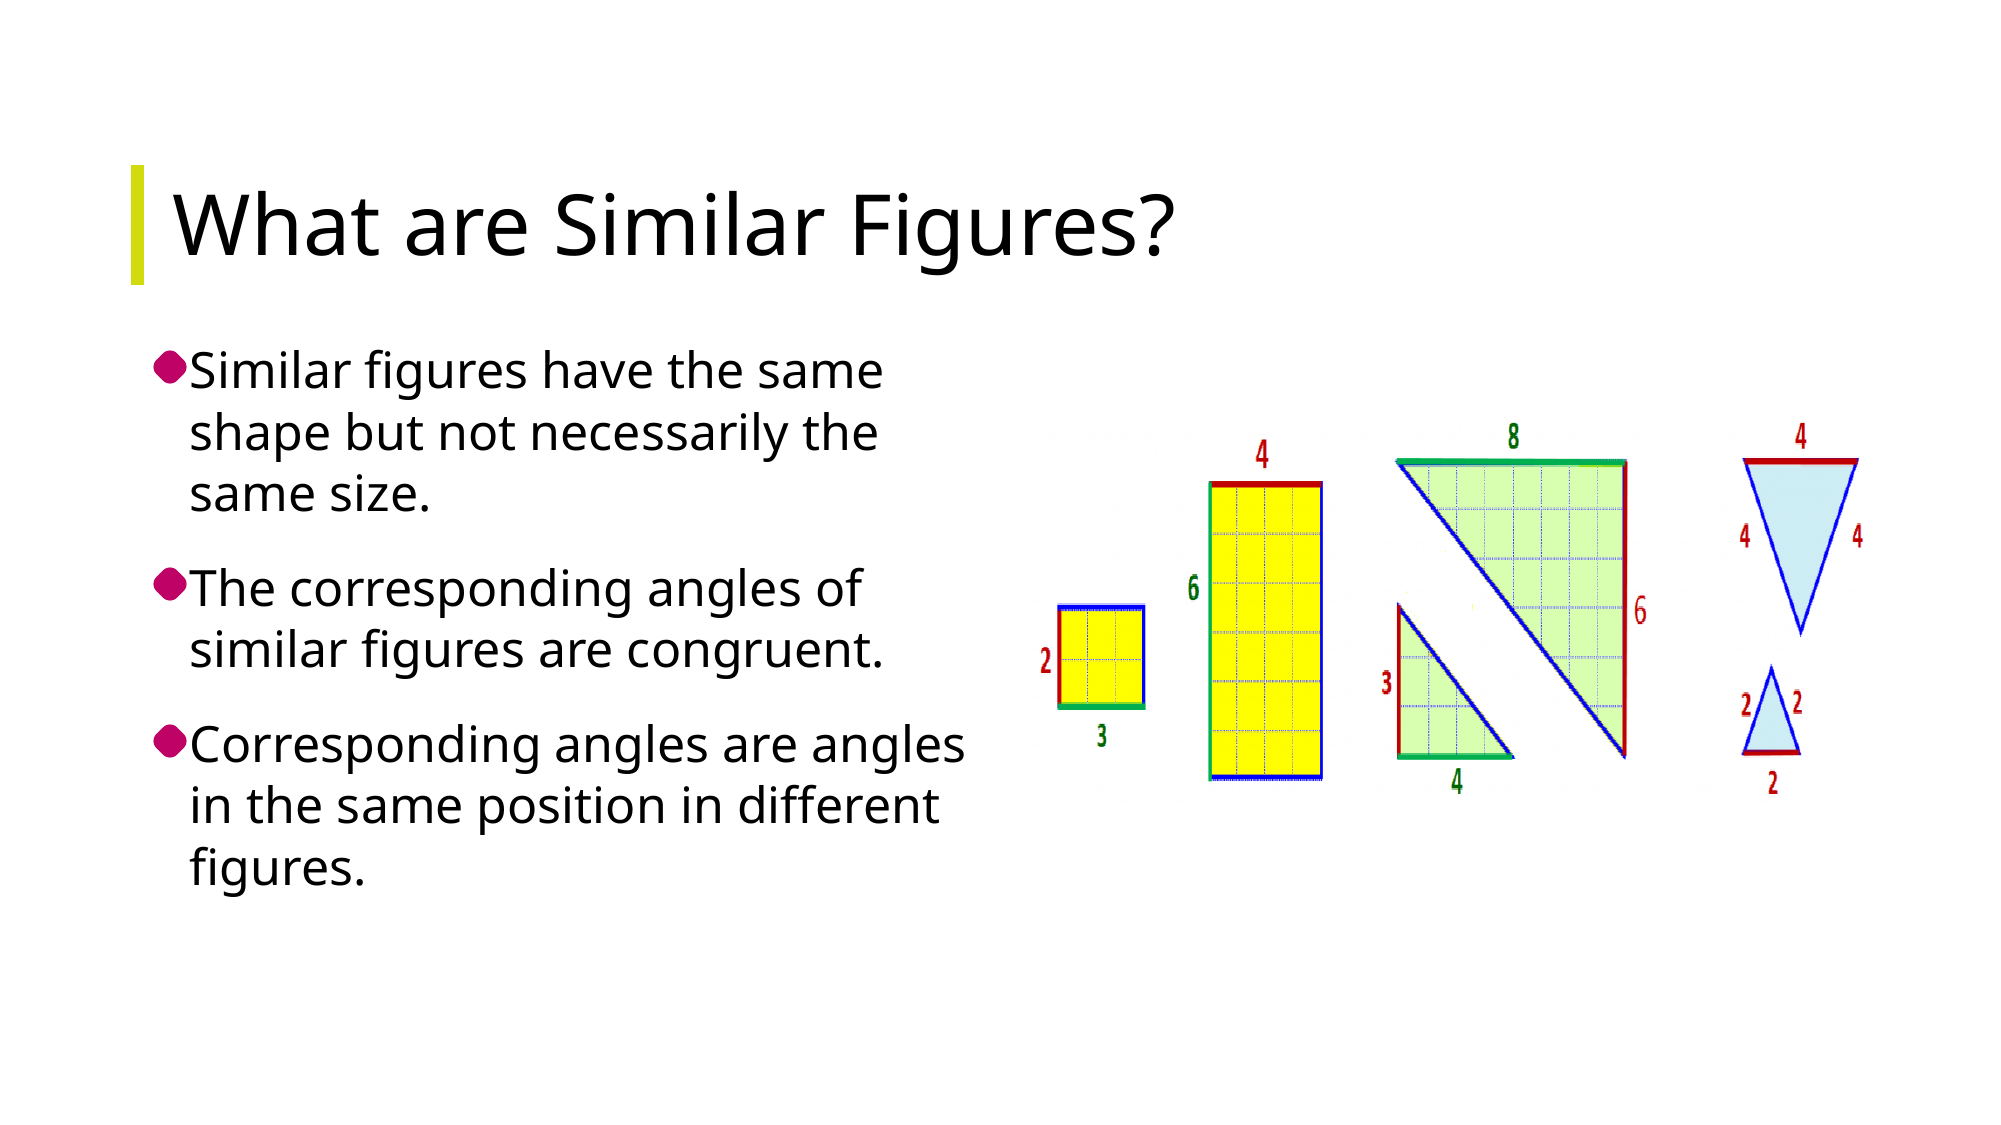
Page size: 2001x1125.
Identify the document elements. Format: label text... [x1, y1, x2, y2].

text_box Similar figures have the same shape but not necessarily the same size. The corresponding angles of similar figures are congruent. Corresponding angles are angles in the same position in different figures. [137, 332, 988, 1046]
picture [152, 349, 188, 385]
title What are Similar Figures? [157, 165, 1883, 285]
picture [1032, 422, 1883, 806]
picture [152, 723, 188, 759]
picture [152, 566, 188, 602]
